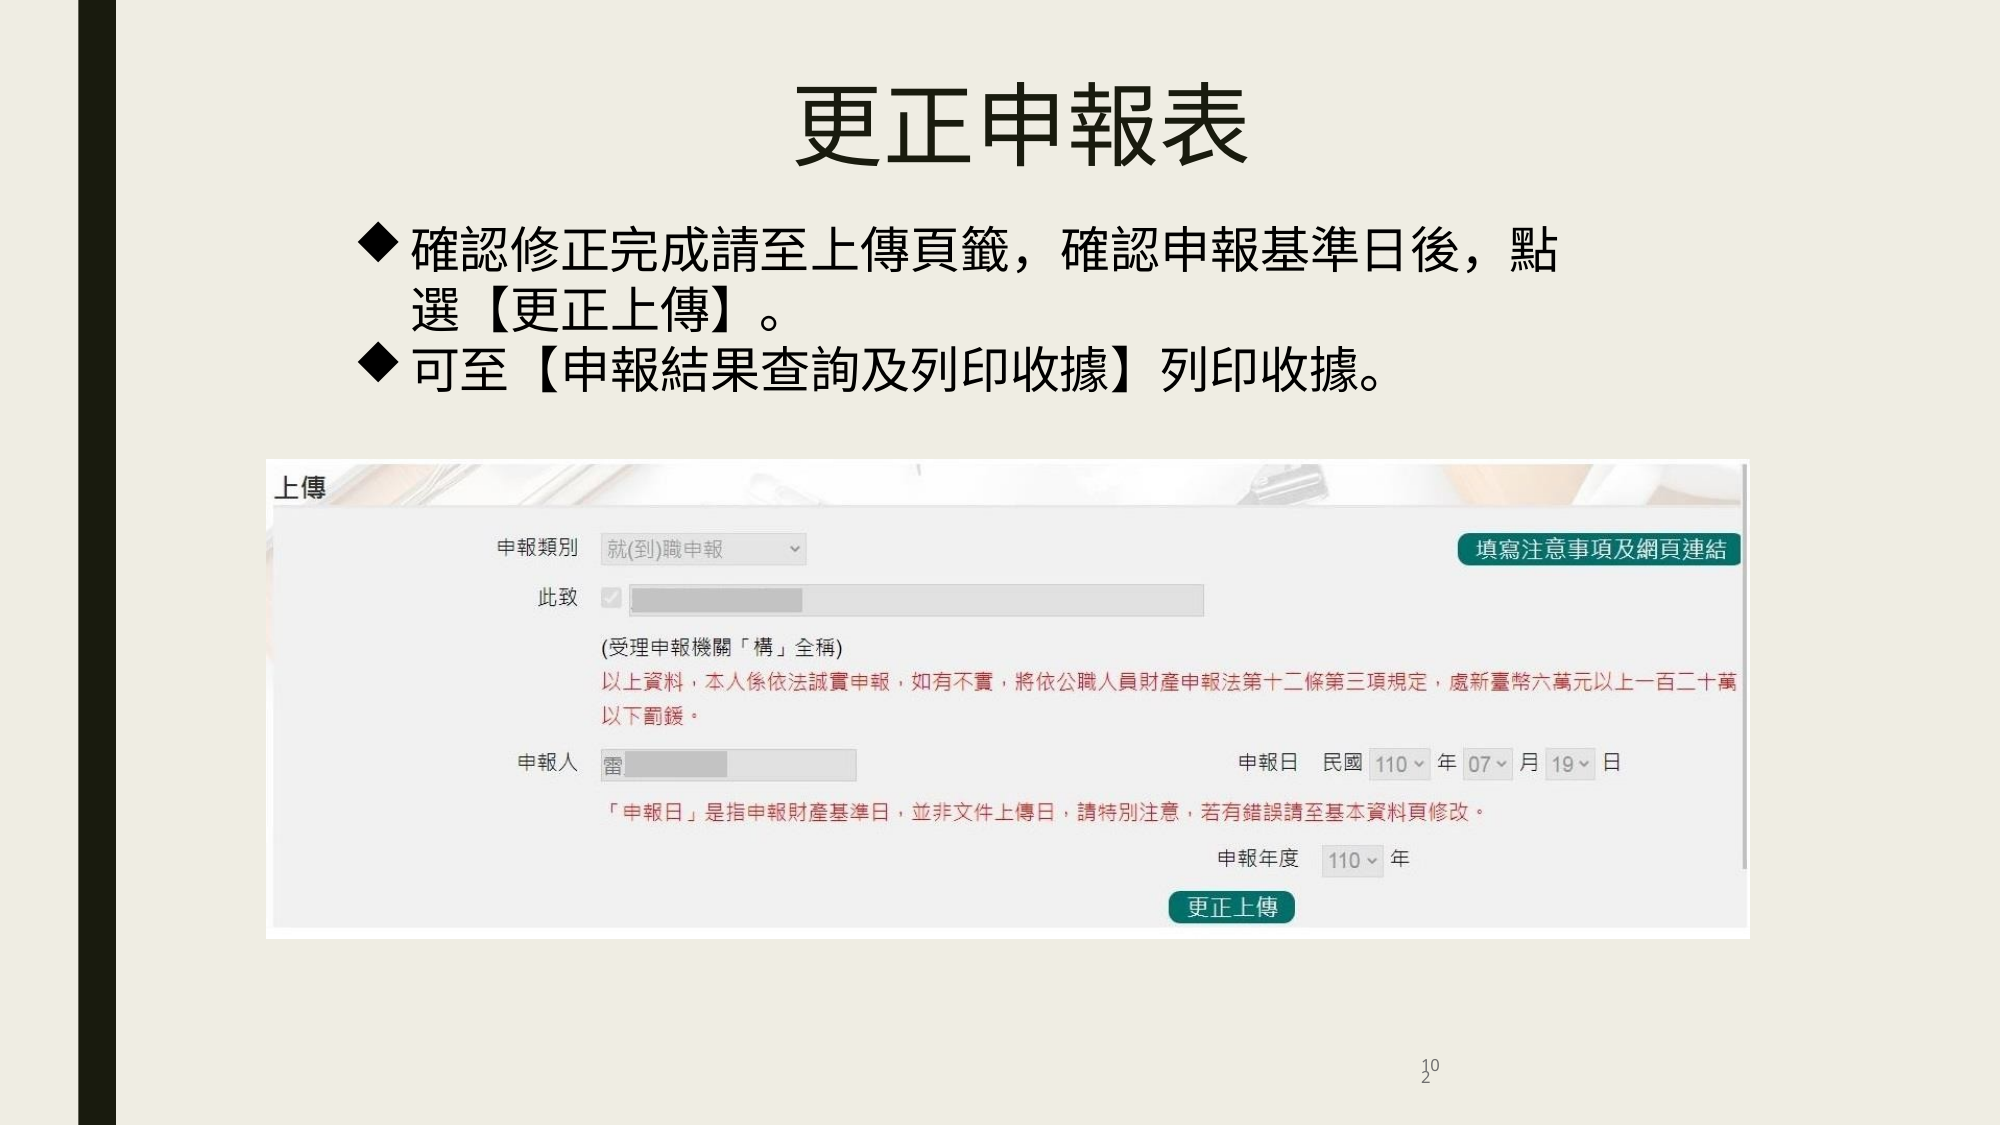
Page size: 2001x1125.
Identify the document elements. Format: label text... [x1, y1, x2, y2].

text_box 確認修正完成請至上傳頁籤，確認申報基準日後，點 選【更正上傳】。 可至【申報結果查詢及列印收據】列印收據。 [351, 216, 1564, 399]
picture [266, 459, 1750, 939]
title 更正申報表 [789, 65, 1444, 256]
slide_number 102 [1414, 939, 1444, 1125]
